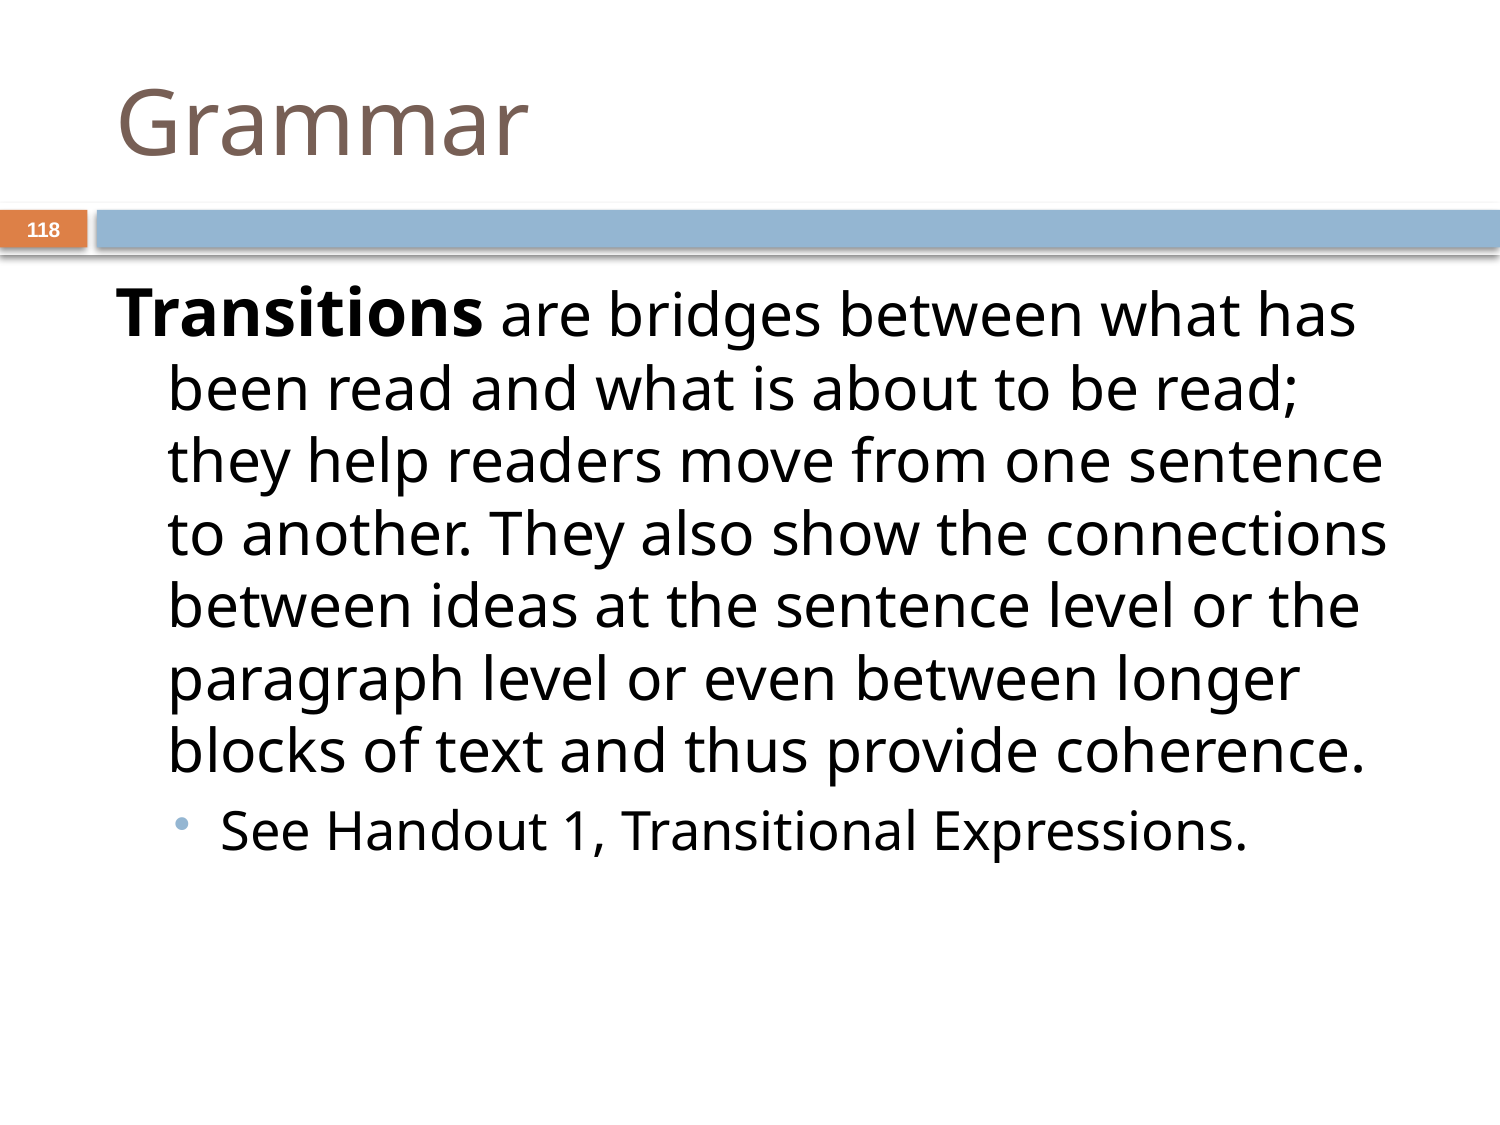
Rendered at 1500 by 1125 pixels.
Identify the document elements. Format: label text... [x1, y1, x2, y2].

title Grammar [100, 37, 1438, 200]
list Transitions are bridges between what has been read and what is about to be read; they help readers move from one sentence to another. They also show the connections between ideas at the sentence level or the paragraph level or even between longer blocks of text and thus provide coherence. See Handout 1, Transitional Expressions. [100, 262, 1438, 1025]
slide_number 118 [0, 208, 88, 249]
